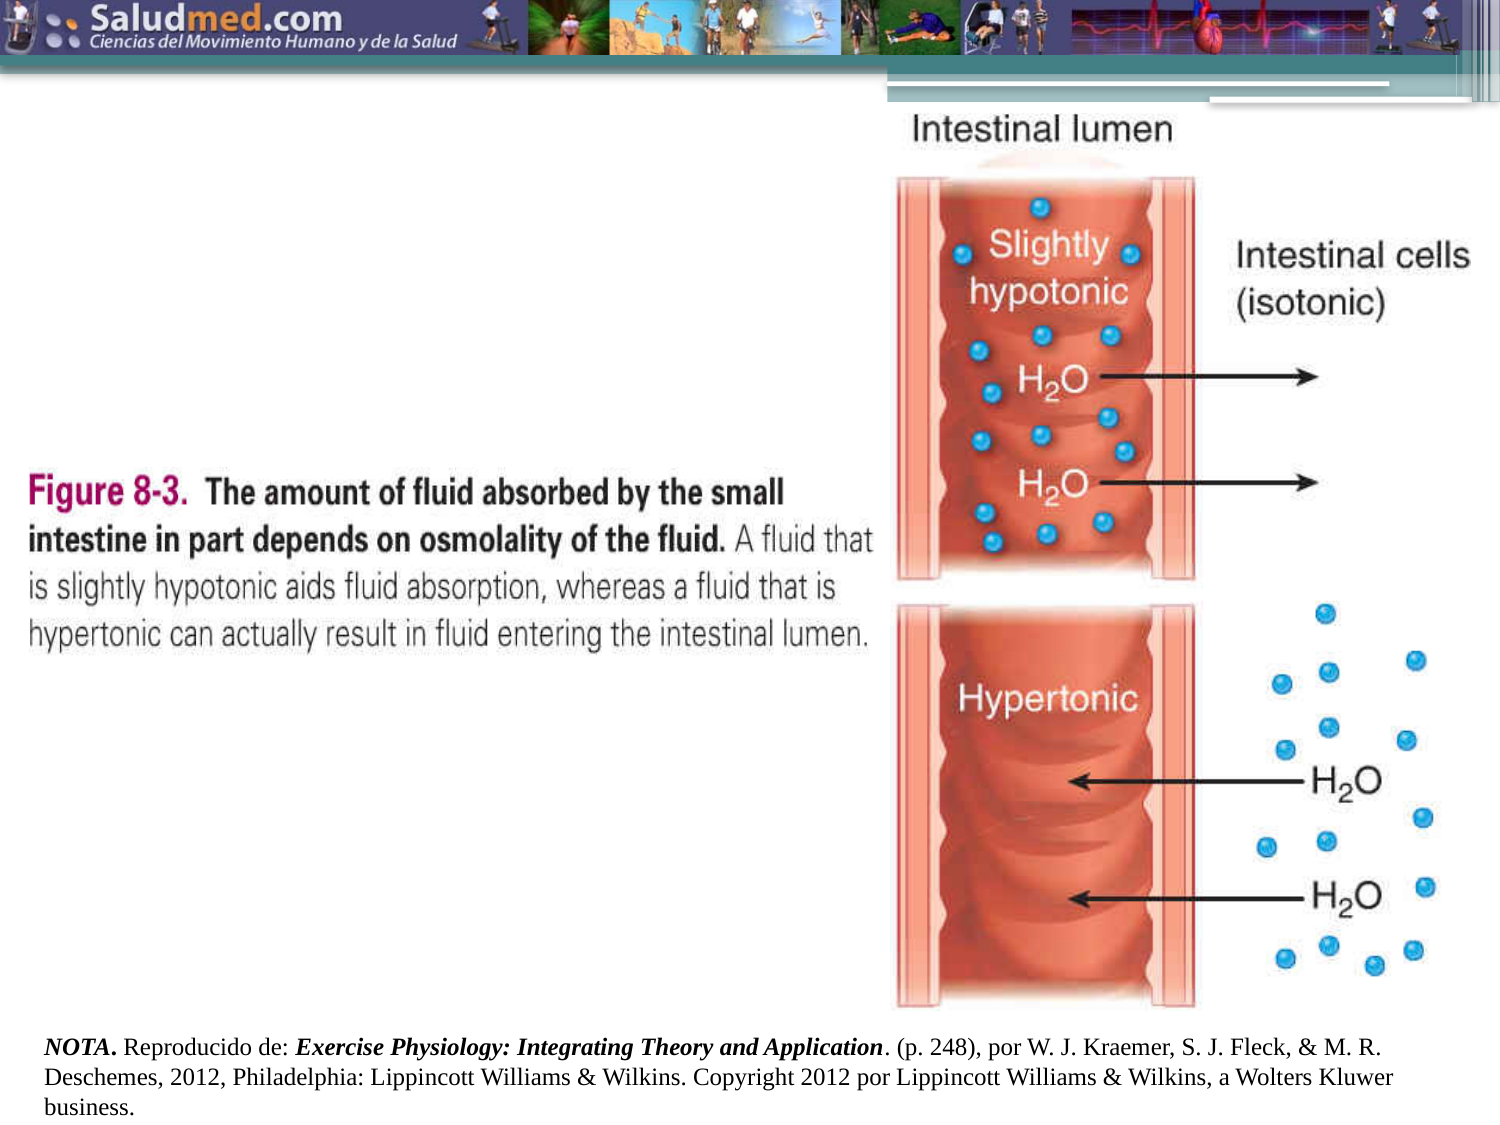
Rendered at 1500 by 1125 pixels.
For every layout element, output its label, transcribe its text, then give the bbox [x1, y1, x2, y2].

picture [890, 113, 1471, 1011]
picture [29, 467, 875, 657]
text_box [0, 1058, 1500, 1125]
text_box NOTA. Reproducido de: Exercise Physiology: Integrating Theory and Application. (p. 248), por W. J. Kraemer, S. J. Fleck, & M. R. Deschemes, 2012, Philadelphia: Lippincott Williams & Wilkins. Copyright 2012 por Lippincott Williams & Wilkins, a Wolters Kluwer business. [29, 1023, 1500, 1083]
picture [0, 0, 1460, 55]
